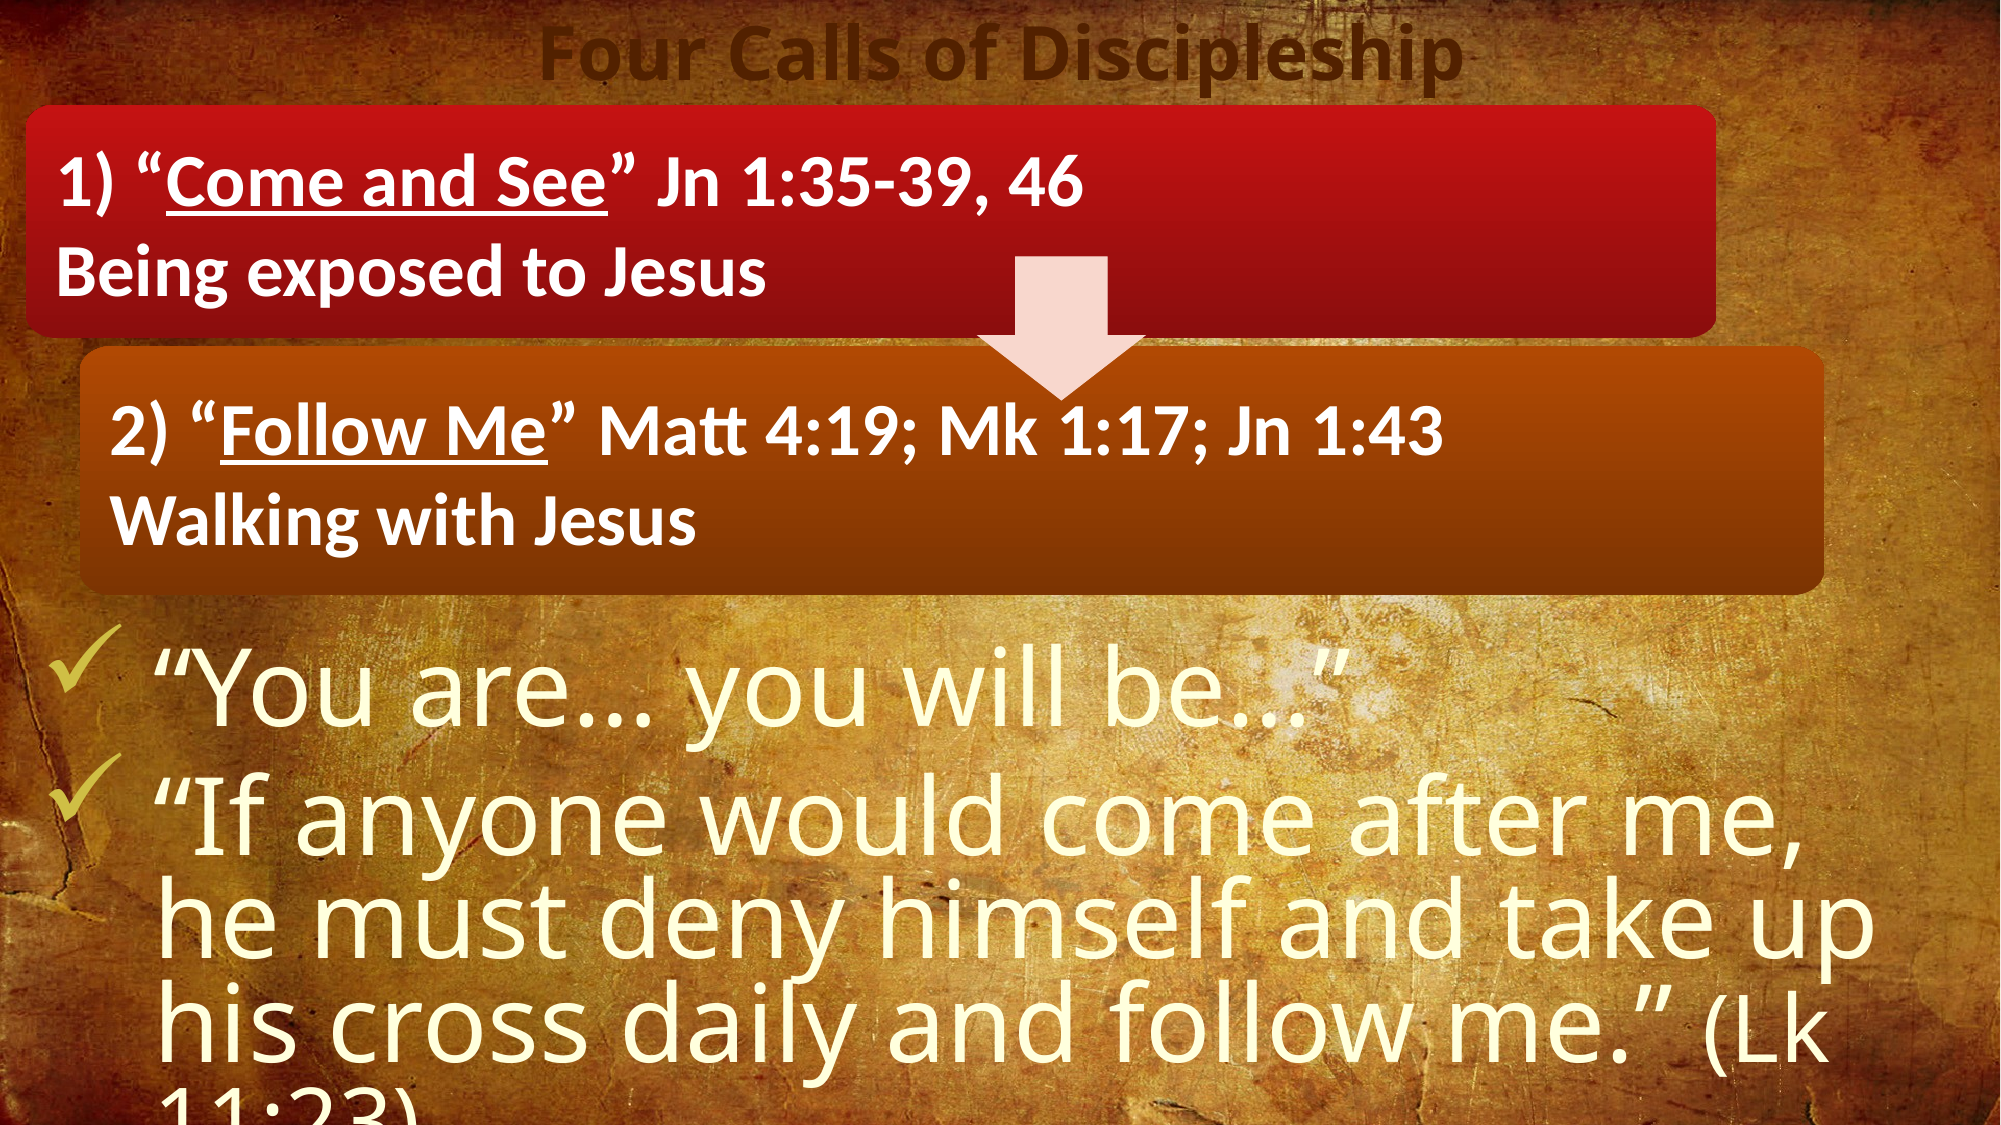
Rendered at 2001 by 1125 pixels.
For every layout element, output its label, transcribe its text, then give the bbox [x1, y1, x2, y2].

text_box “You are… you will be…” “If anyone would come after me, he must deny himself and take up his cross daily and follow me.” (Lk 11:23) [25, 635, 1962, 1125]
text_box 1) “Come and See” Jn 1:35-39, 46 Being exposed to Jesus [25, 104, 1717, 338]
text_box Four Calls of Discipleship [409, 22, 1595, 101]
text_box [976, 256, 1147, 401]
text_box 2) “Follow Me” Matt 4:19; Mk 1:17; Jn 1:43 Walking with Jesus [79, 346, 1825, 596]
picture [0, 0, 2001, 1125]
